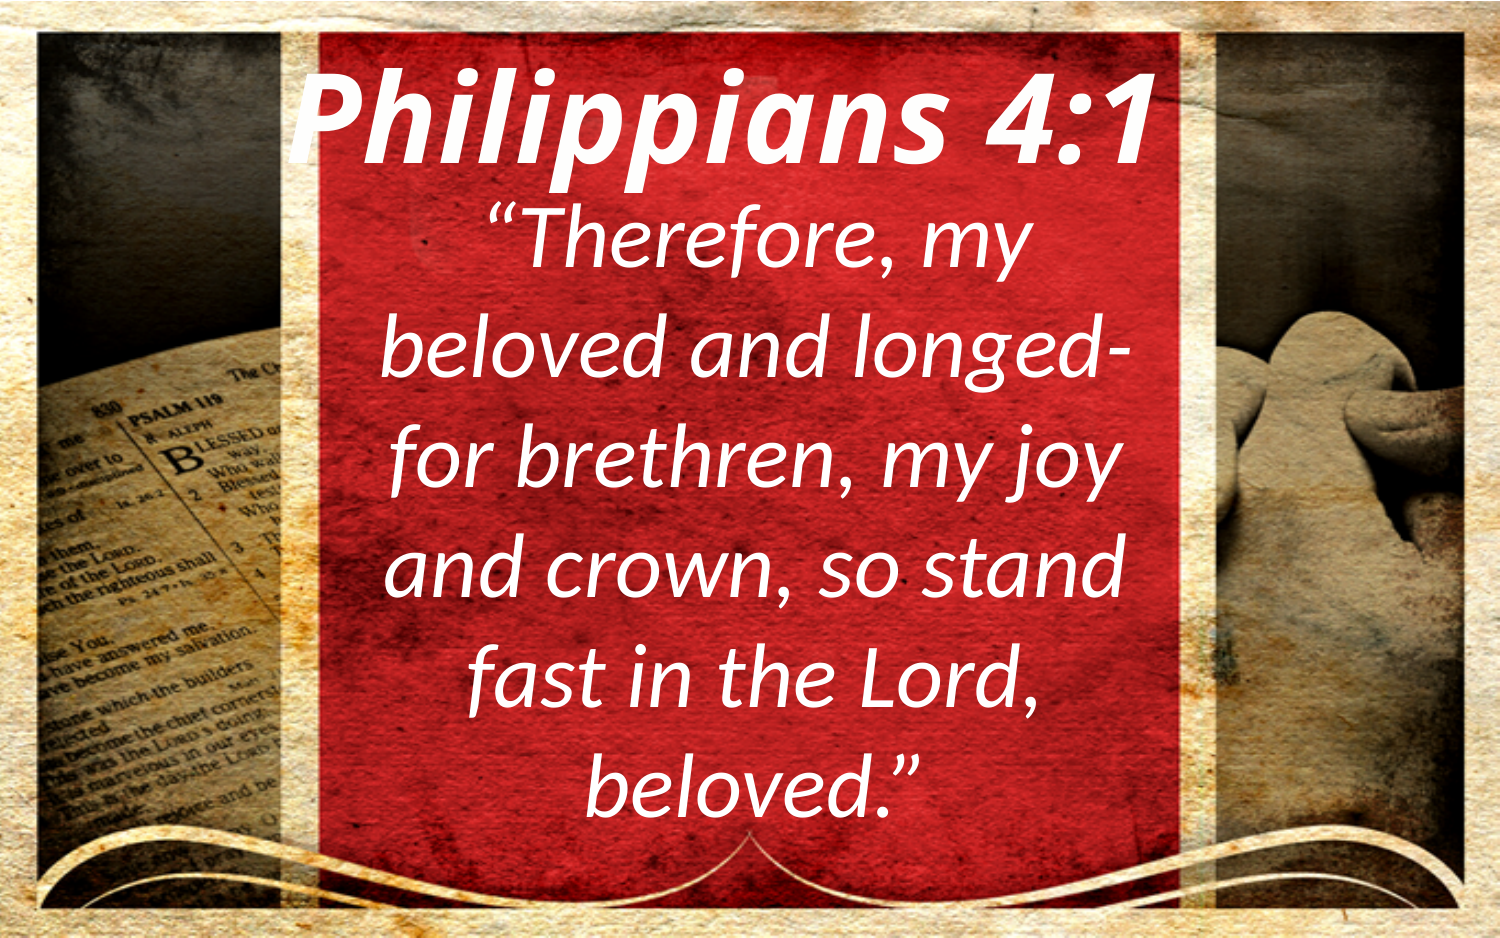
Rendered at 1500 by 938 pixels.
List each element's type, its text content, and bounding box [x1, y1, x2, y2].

picture [0, 1, 1500, 938]
list “Therefore, my beloved and longed-for brethren, my joy and crown, so stand fast in the Lord, beloved.” [324, 196, 1188, 844]
text_box Philippians 4:1 [0, 31, 1475, 196]
